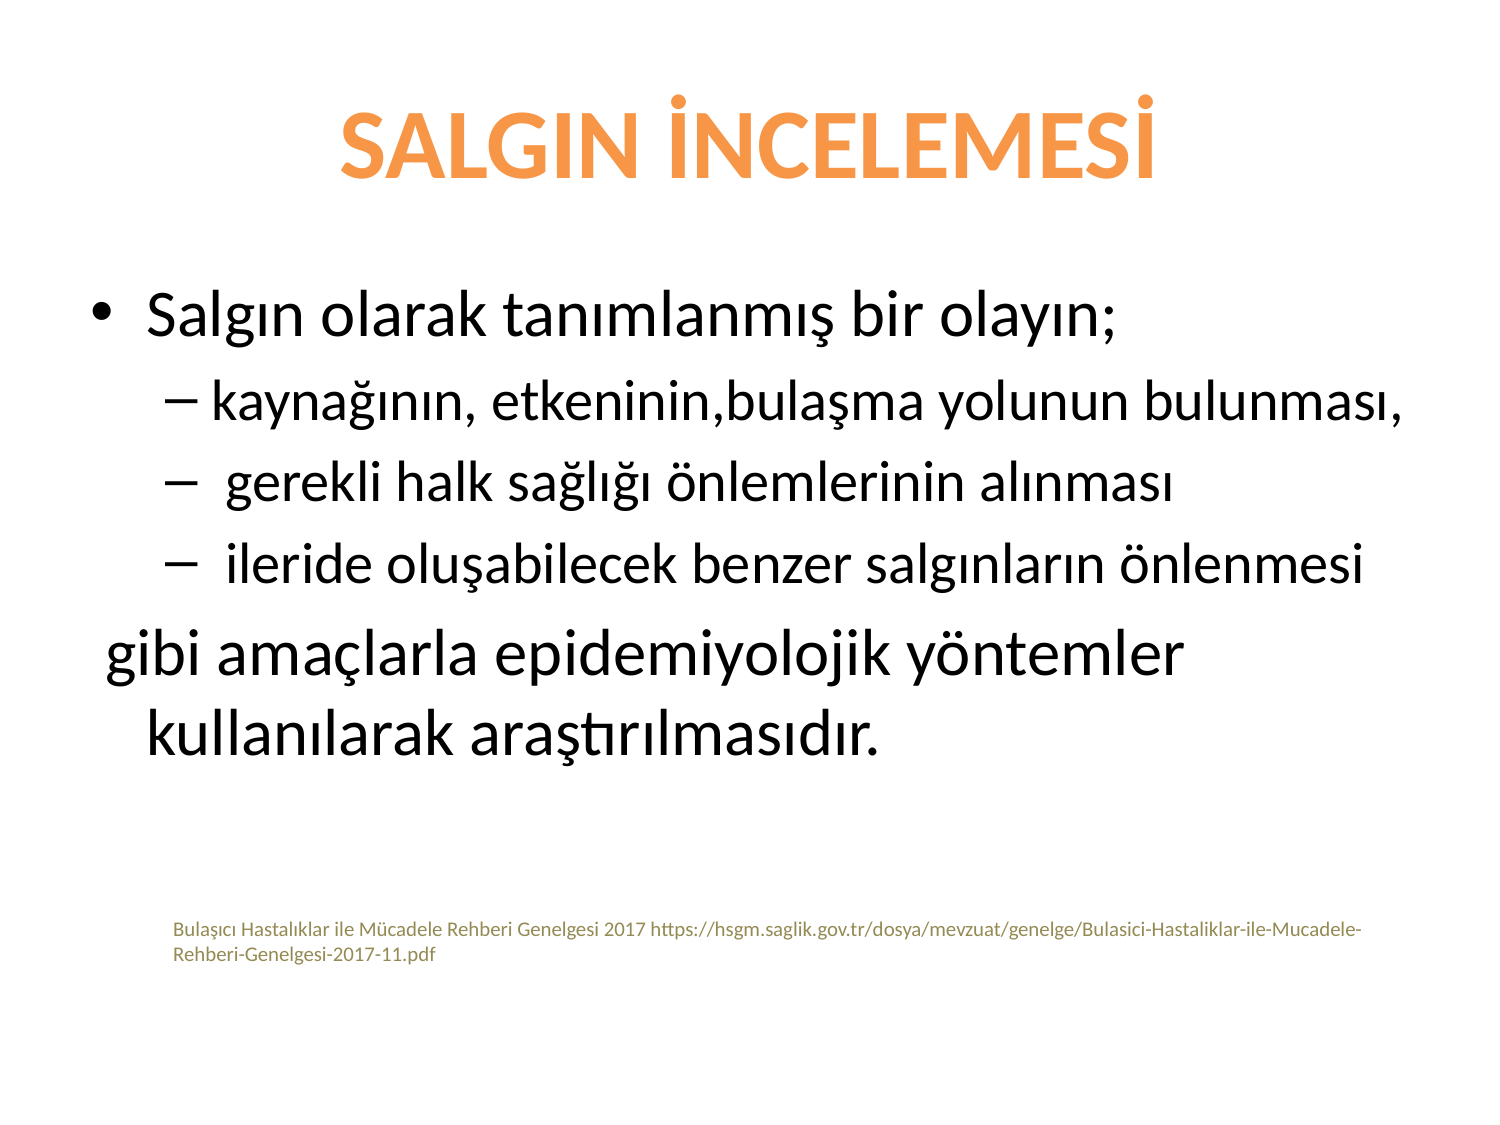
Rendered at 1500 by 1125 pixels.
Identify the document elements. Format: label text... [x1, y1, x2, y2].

title SALGIN İNCELEMESİ [75, 45, 1425, 233]
text_box Bulaşıcı Hastalıklar ile Mücadele Rehberi Genelgesi 2017 https://hsgm.saglik.gov.tr/dosya/mevzuat/genelge/Bulasici-Hastaliklar-ile-Mucadele-Rehberi-Genelgesi-2017-11.pdf [158, 907, 1402, 973]
list Salgın olarak tanımlanmış bir olayın; kaynağının, etkeninin,bulaşma yolunun bulunması, gerekli halk sağlığı önlemlerinin alınması ileride oluşabilecek benzer salgınların önlenmesi gibi amaçlarla epidemiyolojik yöntemler kullanılarak araştırılmasıdır. [75, 262, 1425, 1005]
